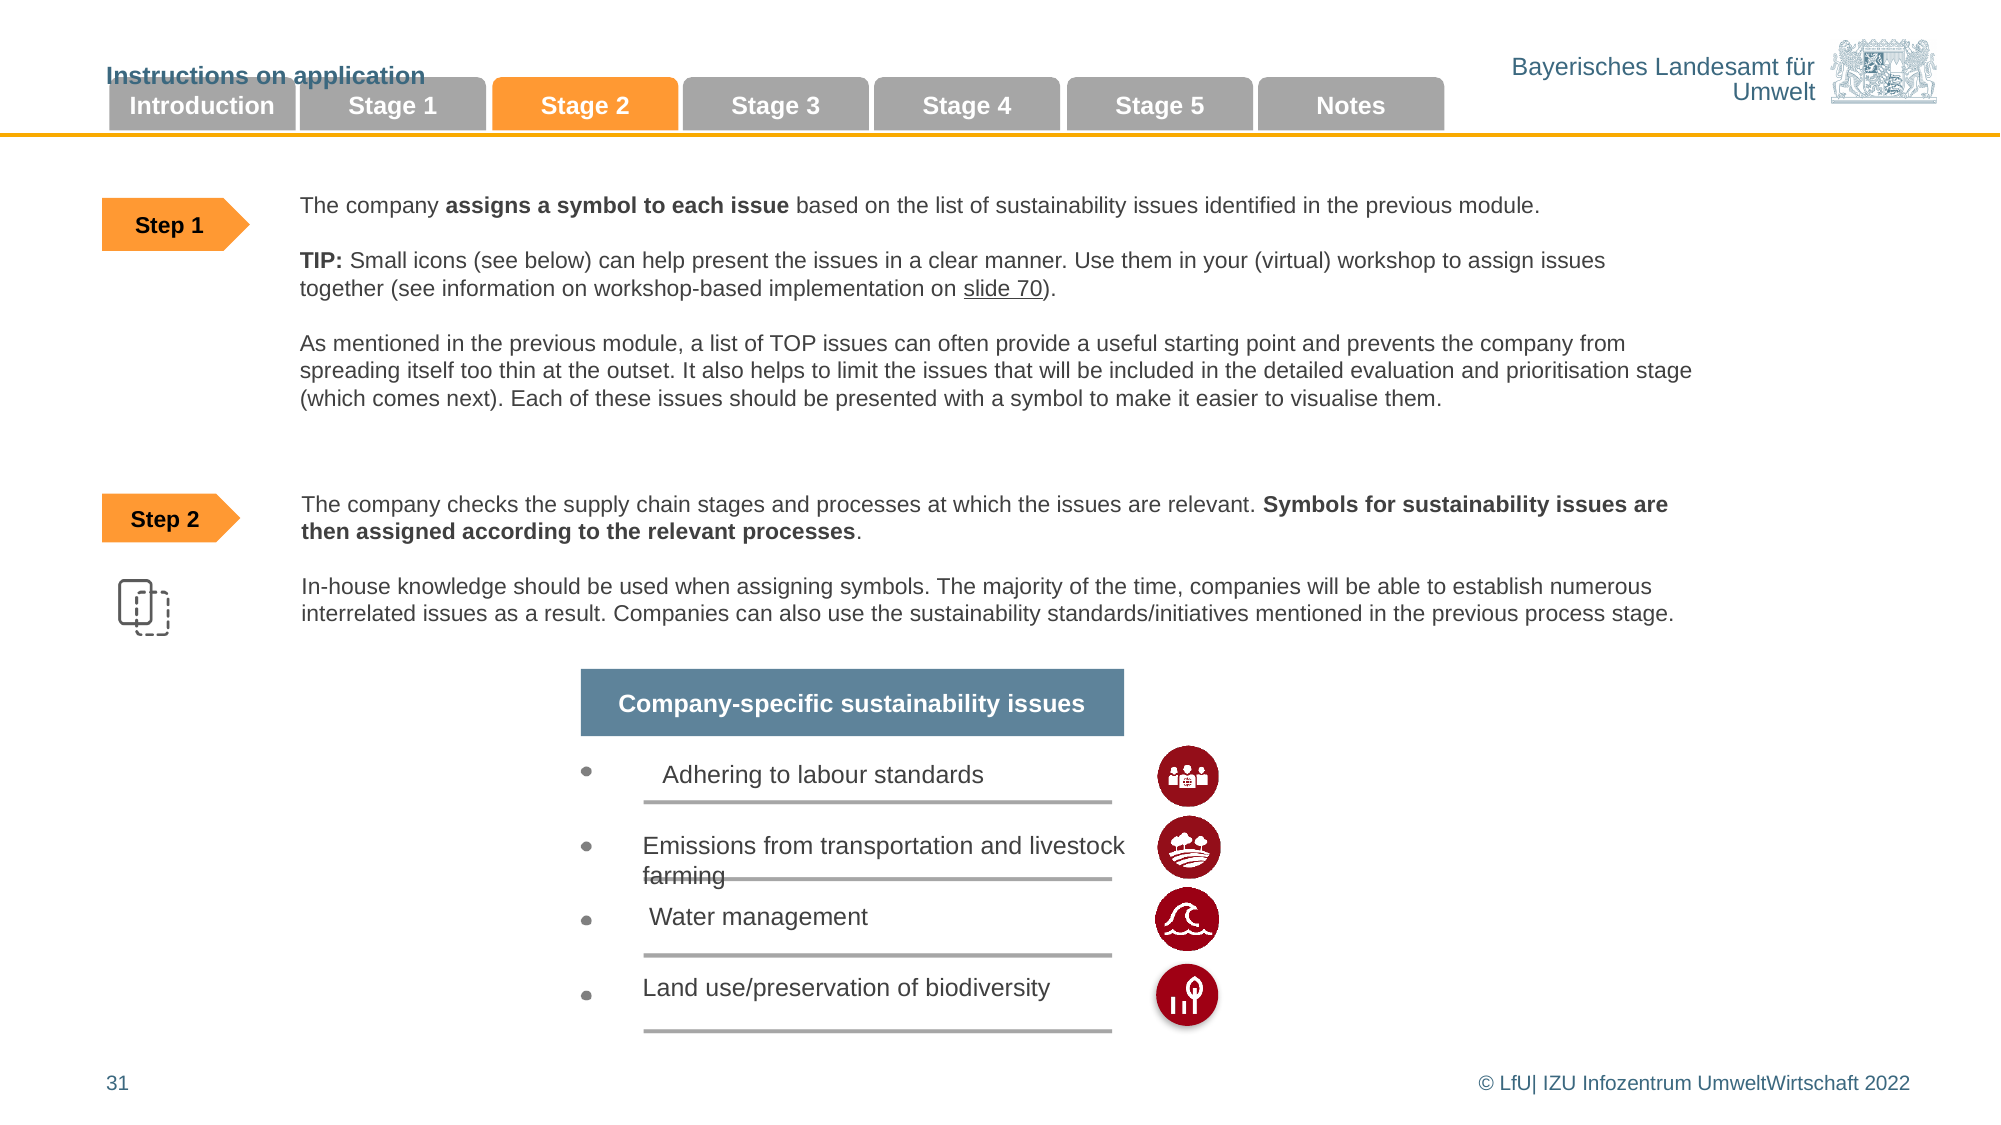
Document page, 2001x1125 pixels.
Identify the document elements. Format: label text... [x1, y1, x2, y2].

text_box Stage 5 [1067, 98, 1254, 131]
text_box Step 1 [100, 195, 252, 254]
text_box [1155, 963, 1219, 1027]
text_box The company checks the supply chain stages and processes at which the issues are relevant. Symbols for sustainability issues are then assigned according to the relevant processes. In-house knowledge should be used when assigning symbols. The majority of the time, companies will be able to establish numerous interrelated issues as a result. Companies can also use the sustainability standards/initiatives mentioned in the previous process stage. [273, 481, 1709, 634]
picture [115, 579, 173, 636]
text_box Introduction [109, 98, 296, 131]
slide_number 31 [106, 1062, 211, 1109]
picture [1157, 815, 1221, 880]
picture [1157, 745, 1219, 807]
text_box Step 2 [100, 491, 243, 545]
text_box Stage 3 [682, 98, 869, 131]
footer © LfU| IZU Infozentrum UmweltWirtschaft 2022 [1105, 1062, 1911, 1109]
text_box Stage 4 [874, 98, 1061, 131]
picture [1830, 39, 1937, 104]
slide_number Instructions on application [106, 19, 1296, 98]
picture [1154, 887, 1219, 951]
slide_number 50 [1153, 746, 1221, 815]
text_box Stage 2 [492, 98, 679, 131]
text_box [515, 668, 1379, 1048]
text_box The company assigns a symbol to each issue based on the list of sustainability issues identified in the previous module. TIP: Small icons (see below) can help present the issues in a clear manner. Use them in your (virtual) workshop to assign issues together (see information on workshop-based implementation on slide 70). As mentioned in the previous module, a list of TOP issues can often provide a useful starting point and prevents the company from spreading itself too thin at the outset. It also helps to limit the issues that will be included in the detailed evaluation and prioritisation stage (which comes next). Each of these issues should be presented with a symbol to make it easier to visualise them. [273, 184, 1709, 418]
slide_number 50 [1153, 817, 1223, 887]
text_box Notes [1258, 77, 1445, 131]
text_box Stage 1 [299, 98, 487, 131]
